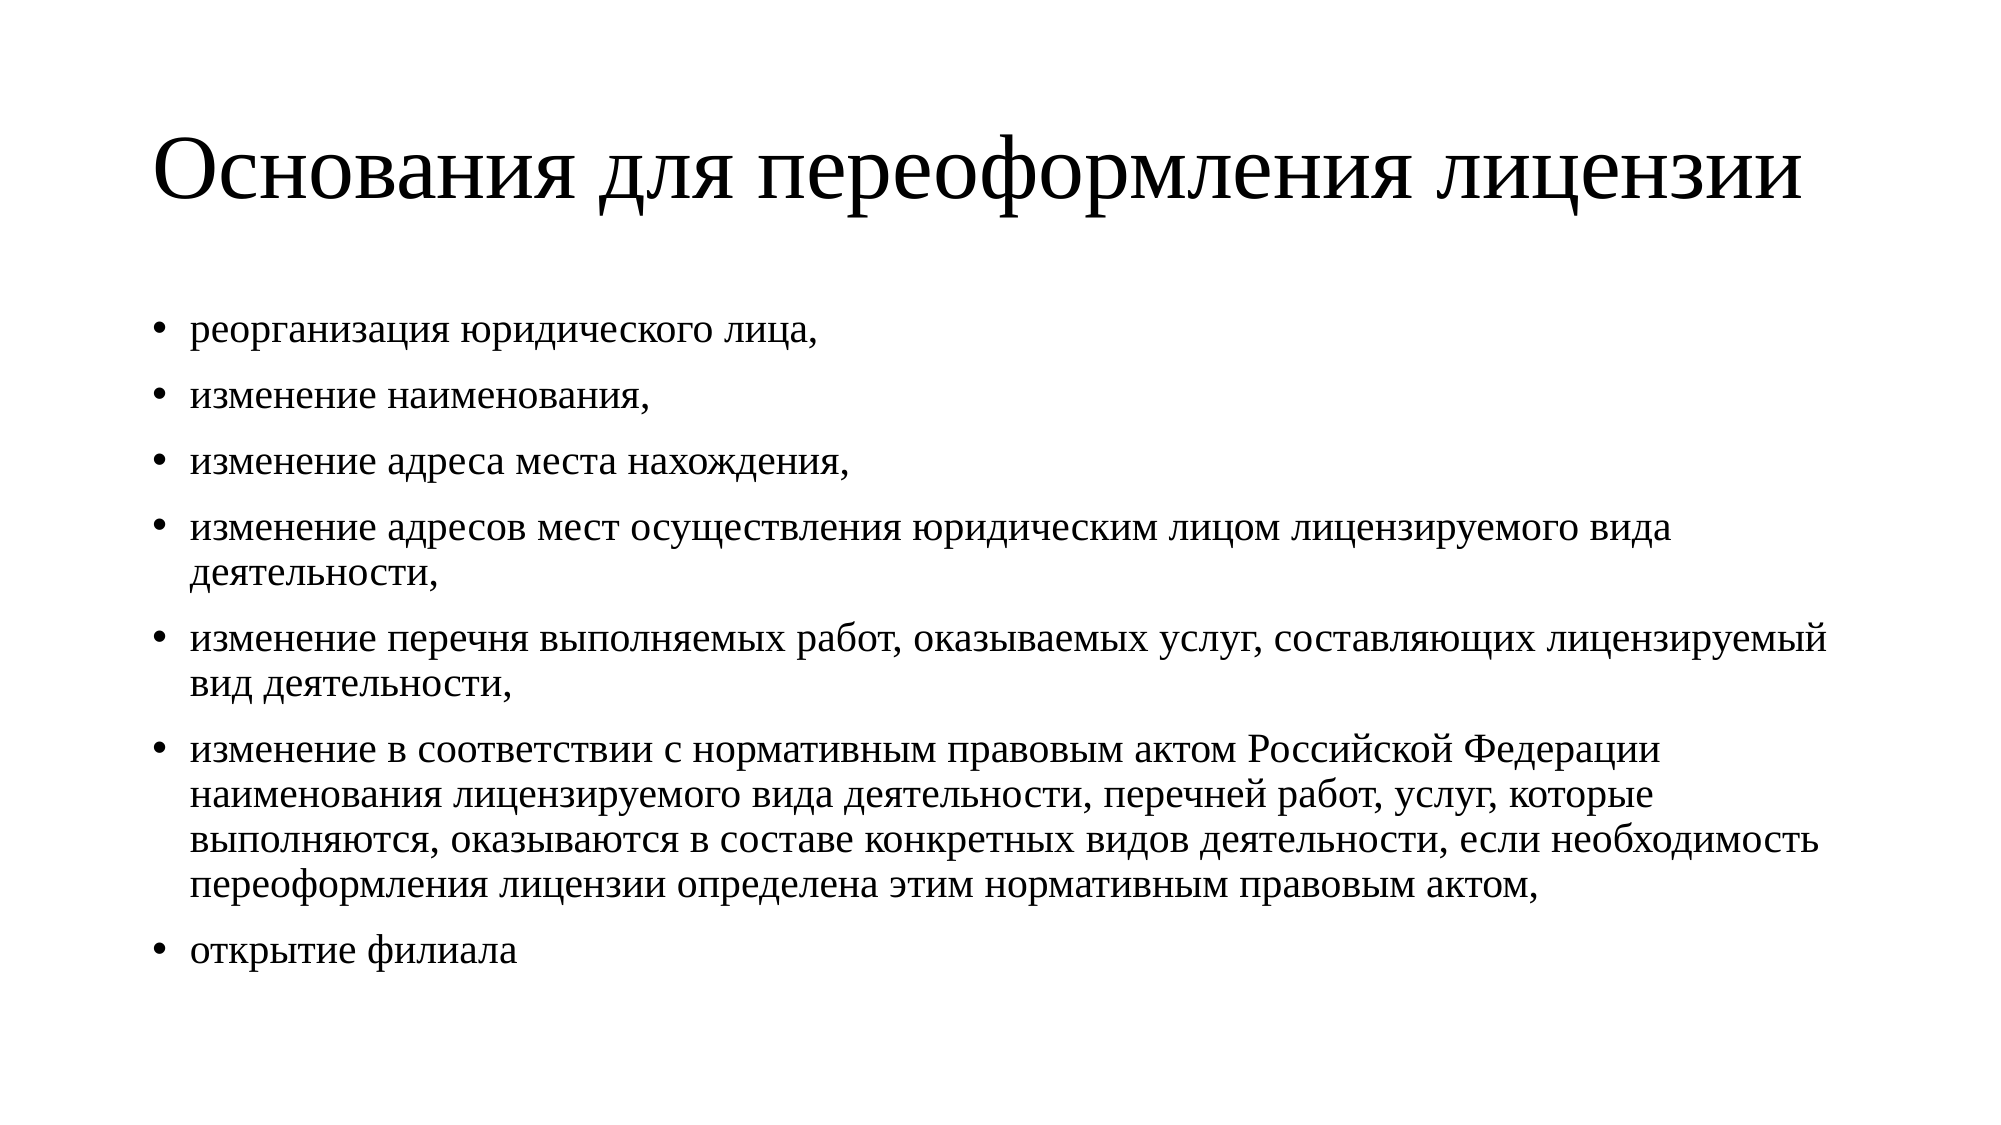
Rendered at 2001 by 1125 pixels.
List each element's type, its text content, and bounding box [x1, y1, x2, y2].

title Основания для переоформления лицензии [137, 59, 1863, 278]
list реорганизация юридического лица, изменение наименования, изменение адреса места нахождения, изменение адресов мест осуществления юридическим лицом лицензируемого вида деятельности, изменение перечня выполняемых работ, оказываемых услуг, составляющих лицензируемый вид деятельности, изменение в соответствии с нормативным правовым актом Российской Федерации наименования лицензируемого вида деятельности, перечней работ, услуг, которые выполняются, оказываются в составе конкретных видов деятельности, если необходимость переоформления лицензии определена этим нормативным правовым актом, открытие филиала [137, 299, 1863, 1014]
